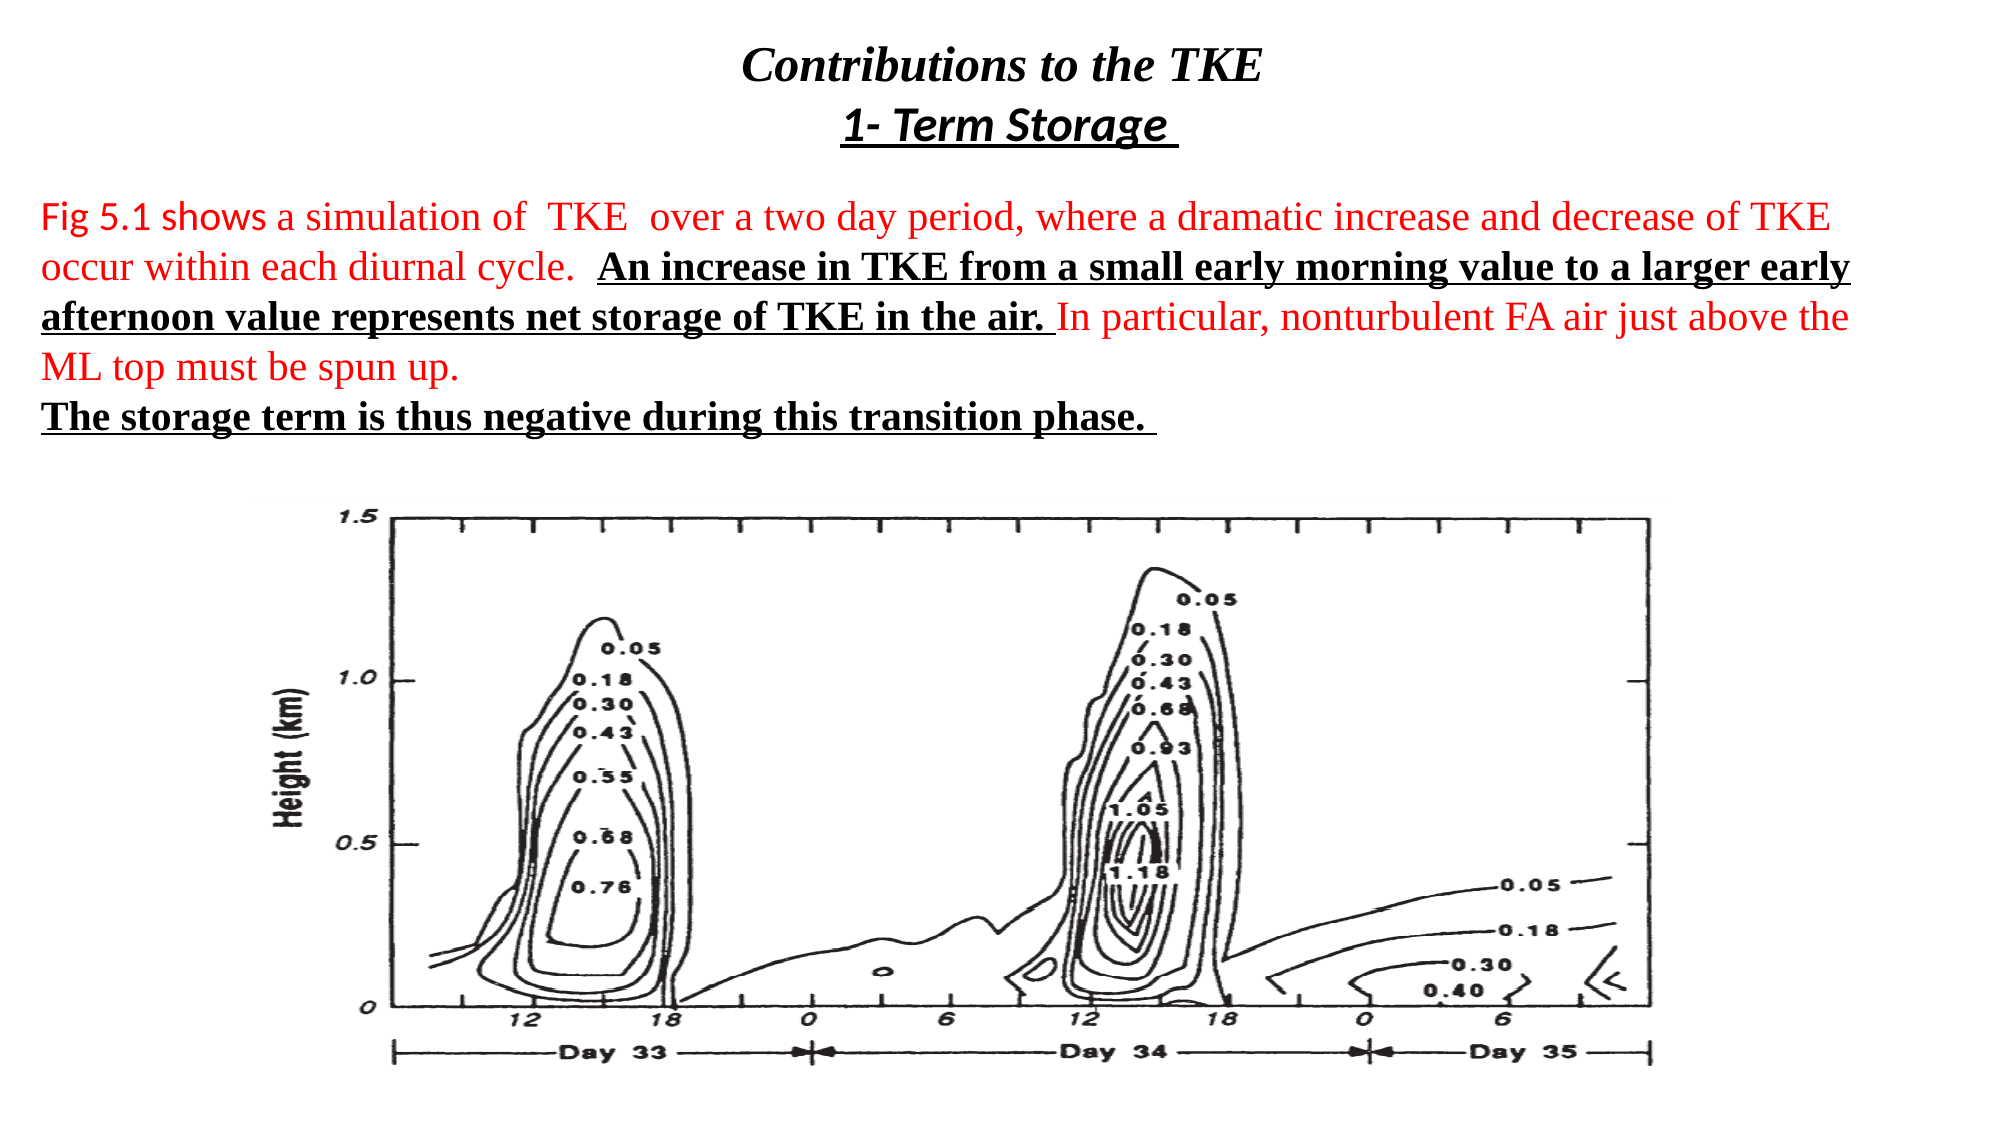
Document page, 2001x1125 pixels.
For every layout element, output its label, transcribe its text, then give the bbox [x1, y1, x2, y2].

text_box Fig 5.1 shows a simulation of TKE over a two day period, where a dramatic increase and decrease of TKE occur within each diurnal cycle. An increase in TKE from a small early morning value to a larger early afternoon value represents net storage of TKE in the air. In particular, nonturbulent FA air just above the ML top must be spun up. The storage term is thus negative during this transition phase. [26, 181, 1898, 447]
text_box Contributions to the TKE 1- Term Storage [54, 23, 1965, 159]
picture [254, 499, 1670, 1074]
